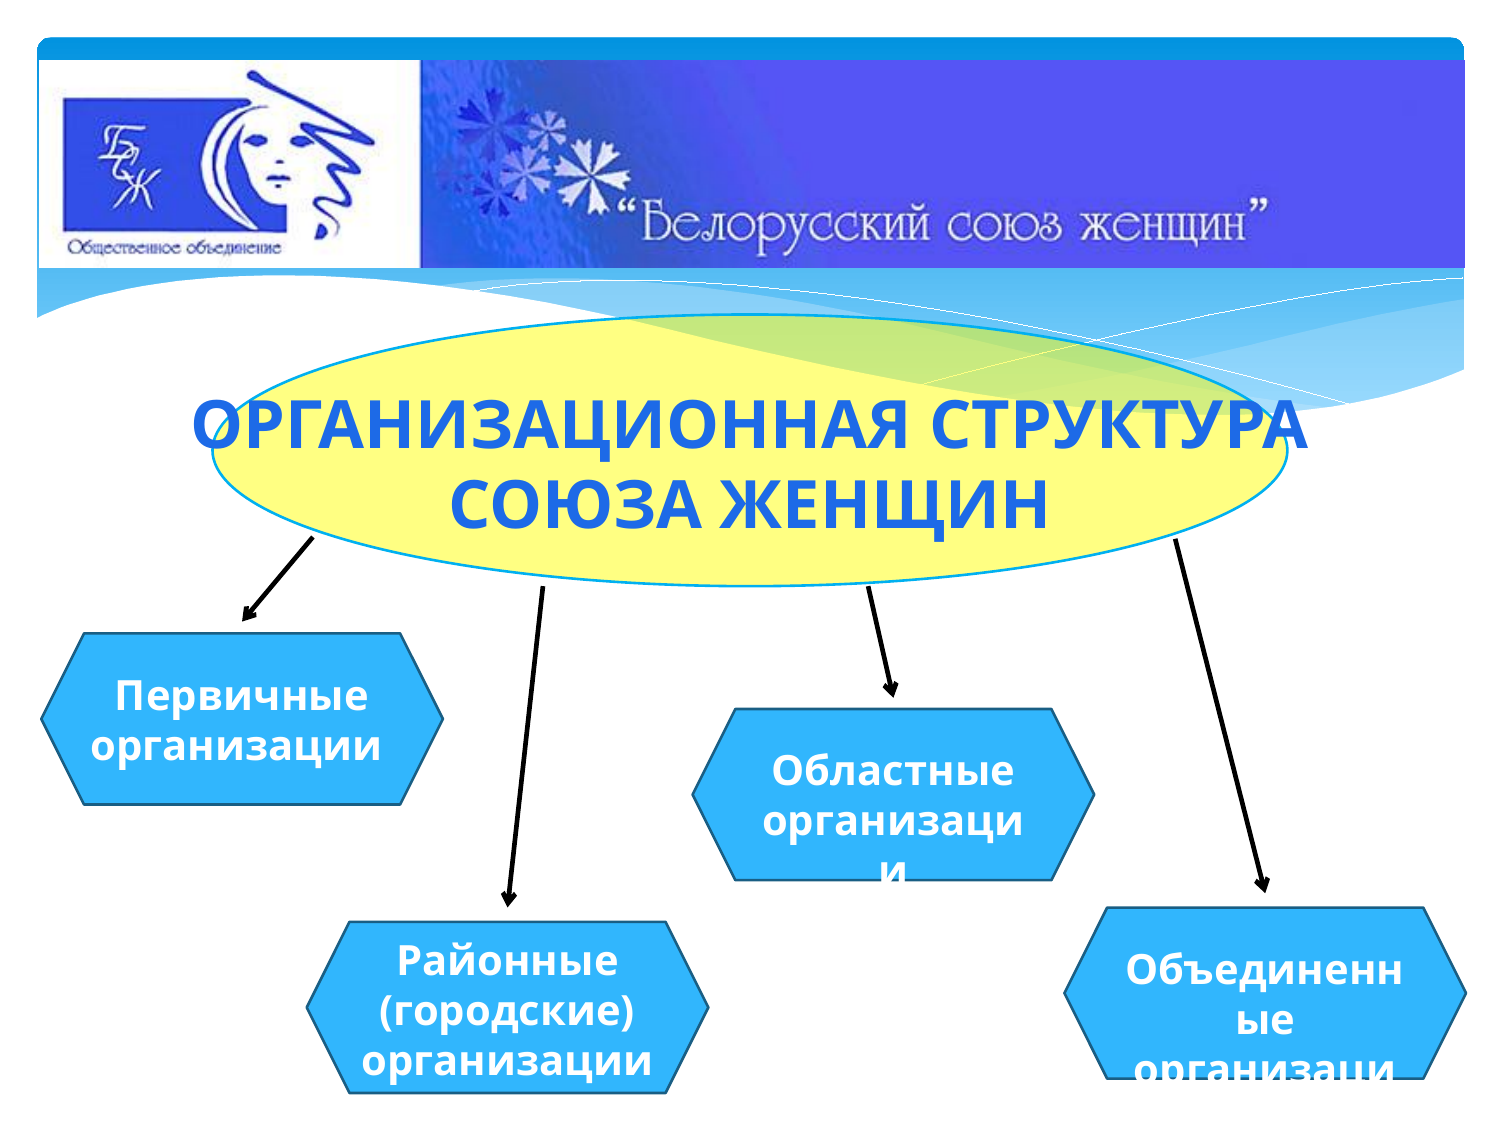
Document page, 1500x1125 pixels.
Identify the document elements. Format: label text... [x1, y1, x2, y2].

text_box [1064, 907, 1467, 1079]
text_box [867, 585, 894, 699]
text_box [241, 536, 314, 622]
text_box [692, 708, 1095, 881]
text_box [304, 313, 1196, 373]
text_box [1174, 538, 1266, 894]
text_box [306, 921, 709, 1094]
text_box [41, 633, 444, 805]
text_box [507, 585, 544, 908]
picture [38, 61, 1465, 268]
text_box [375, 549, 1125, 588]
text_box ОРГАНИЗАЦИОННАЯ СТРУКТУРА СОЮЗА ЖЕНЩИН [175, 373, 1325, 549]
